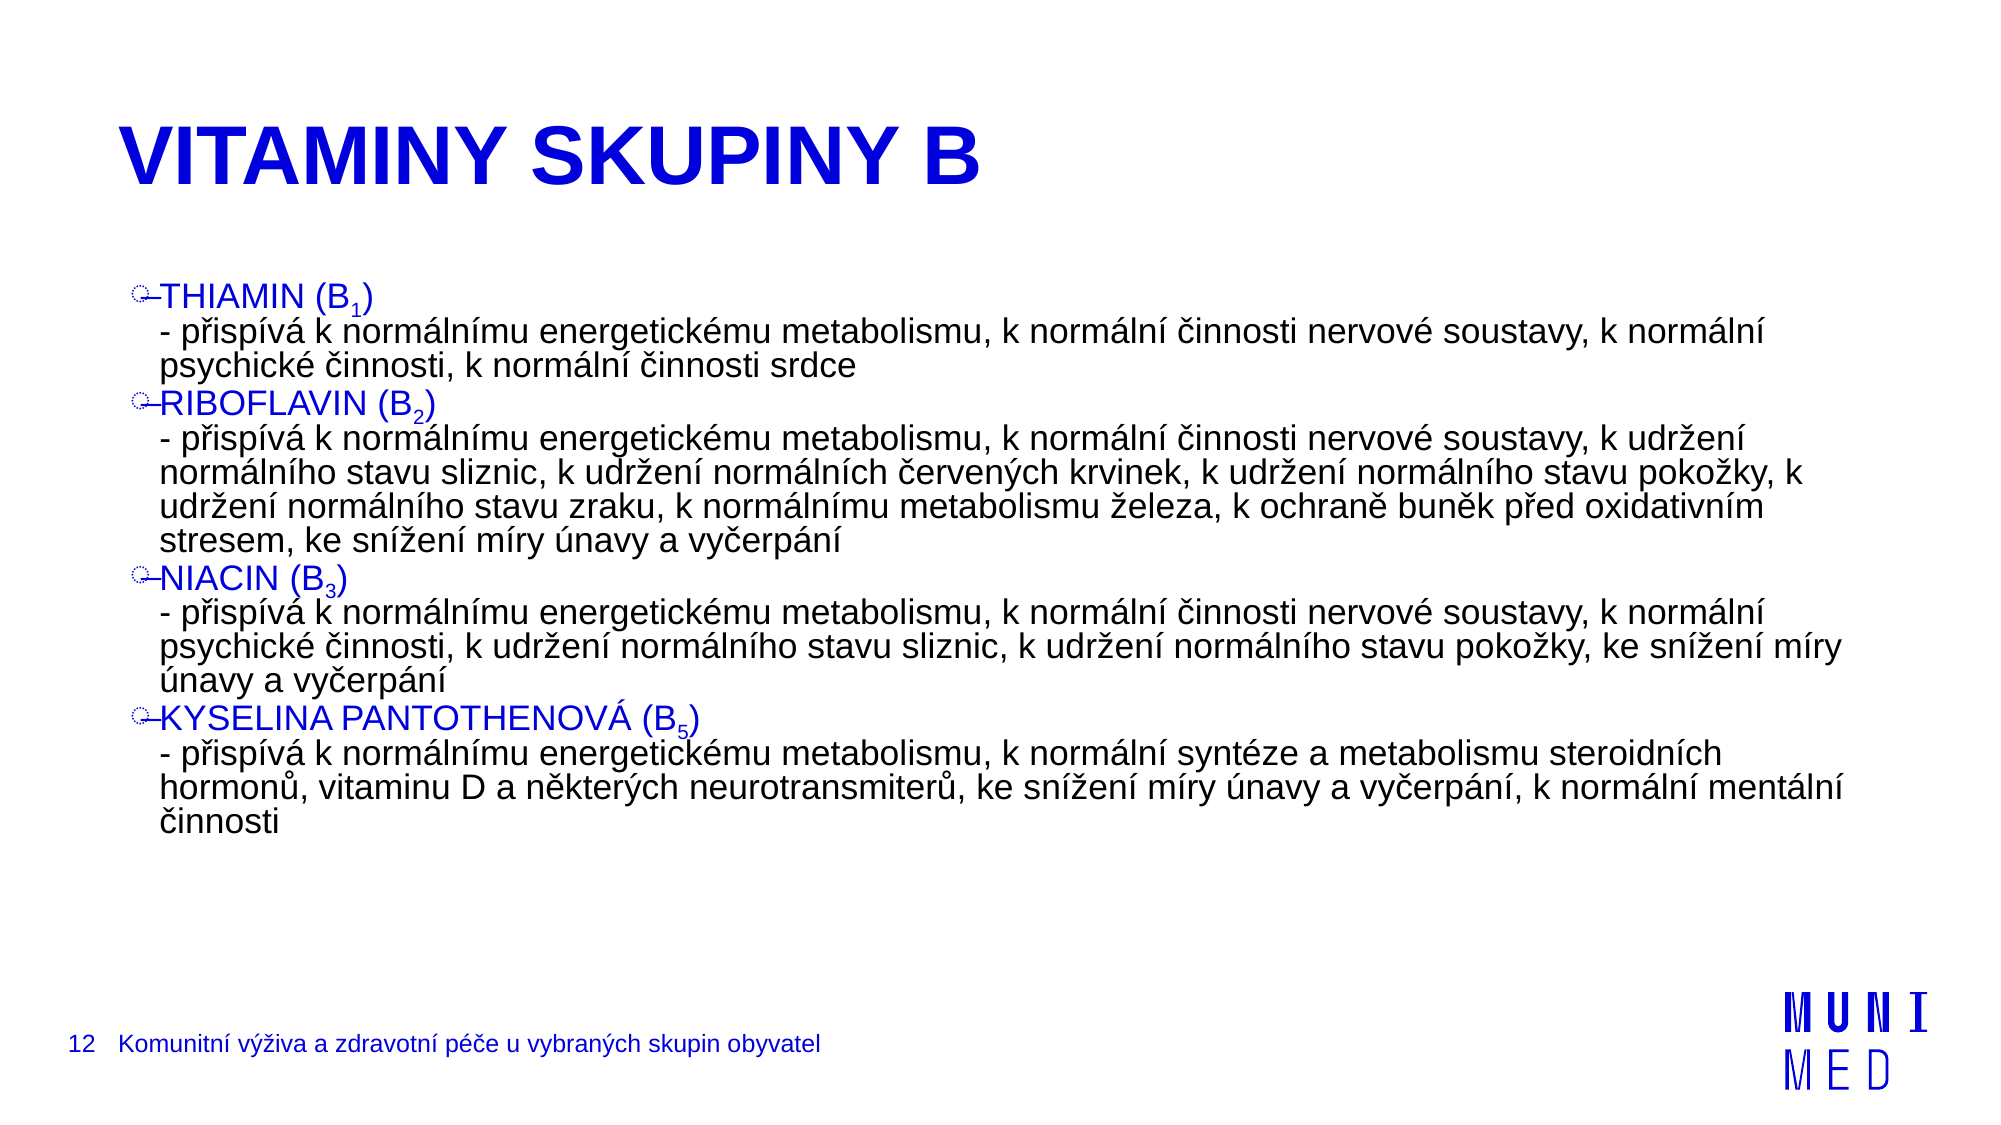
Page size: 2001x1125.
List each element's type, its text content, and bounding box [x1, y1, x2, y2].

footer Komunitní výživa a zdravotní péče u vybraných skupin obyvatel [118, 1021, 1418, 1063]
slide_number 12 [67, 1021, 110, 1063]
title VITAMINY SKUPINY B [118, 118, 1883, 193]
list THIAMIN (B1) - přispívá k normálnímu energetickému metabolismu, k normální činnosti nervové soustavy, k normální psychické činnosti, k normální činnosti srdce RIBOFLAVIN (B2) - přispívá k normálnímu energetickému metabolismu, k normální činnosti nervové soustavy, k udržení normálního stavu sliznic, k udržení normálních červených krvinek, k udržení normálního stavu pokožky, k udržení normálního stavu zraku, k normálnímu metabolismu železa, k ochraně buněk před oxidativním stresem, ke snížení míry únavy a vyčerpání NIACIN (B3) - přispívá k normálnímu energetickému metabolismu, k normální činnosti nervové soustavy, k normální psychické činnosti, k udržení normálního stavu sliznic, k udržení normálního stavu pokožky, ke snížení míry únavy a vyčerpání KYSELINA PANTOTHENOVÁ (B5) - přispívá k normálnímu energetickému metabolismu, k normální syntéze a metabolismu steroidních hormonů, vitaminu D a některých neurotransmiterů, ke snížení míry únavy a vyčerpání, k normální mentální činnosti [118, 277, 1883, 957]
